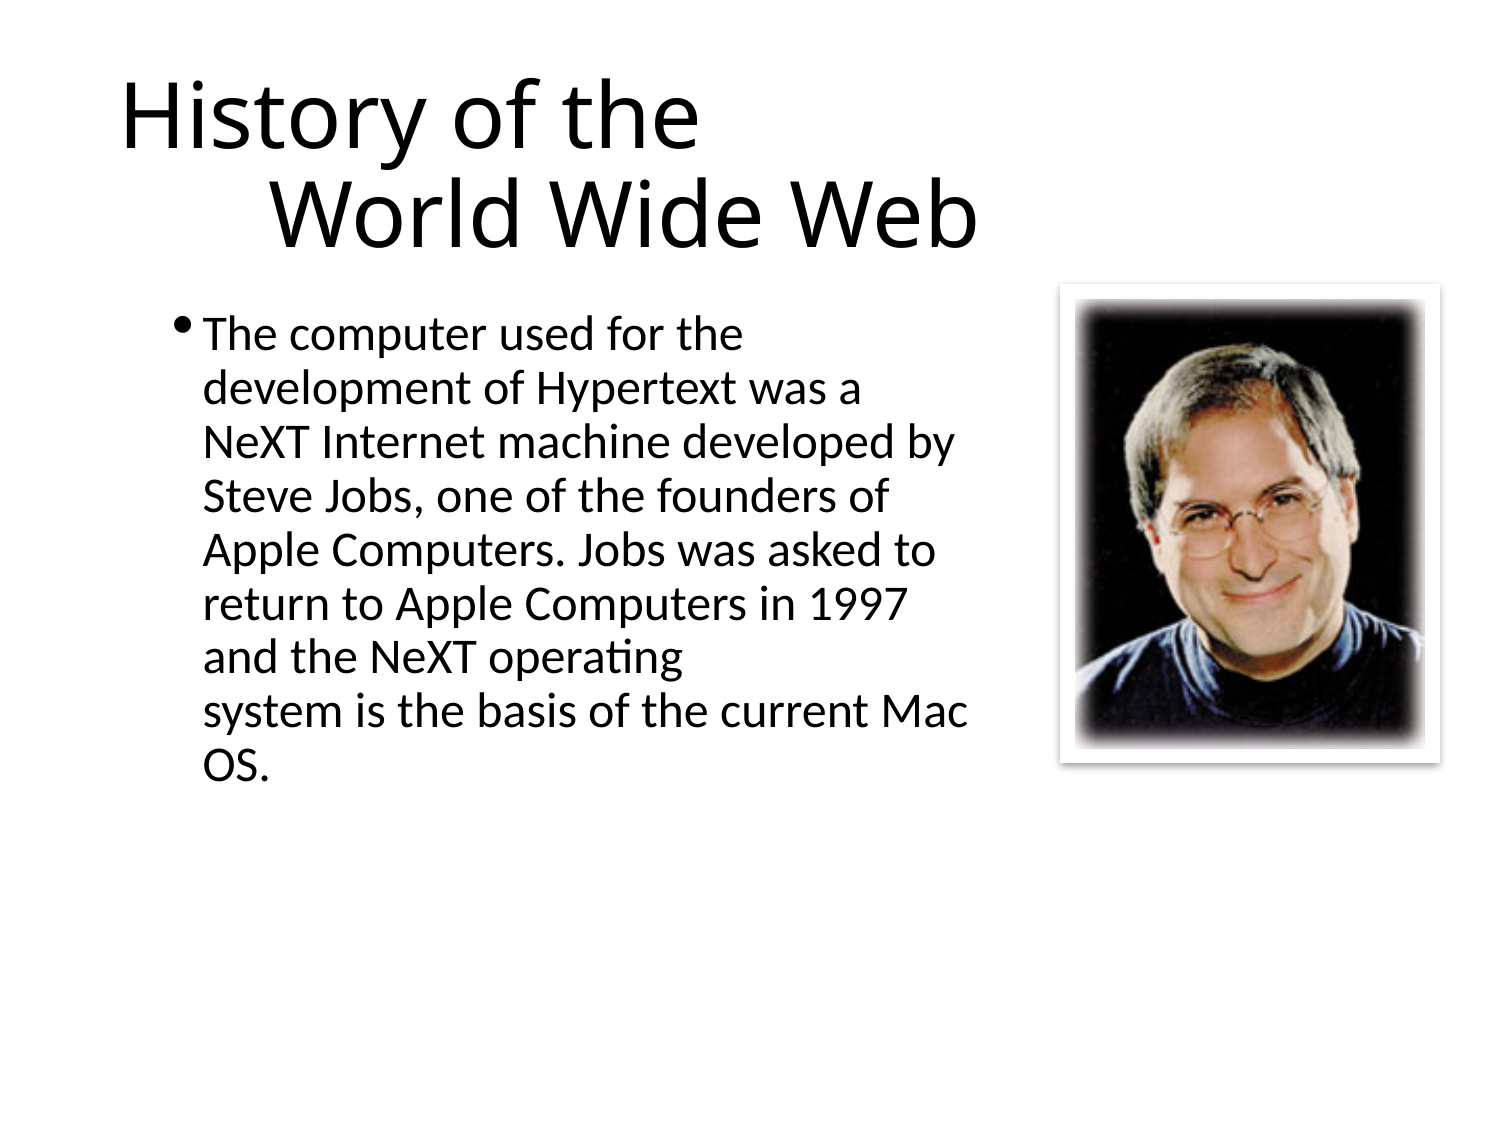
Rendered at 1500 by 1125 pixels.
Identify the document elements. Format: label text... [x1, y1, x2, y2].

title History of the World Wide Web [103, 59, 1397, 278]
list The computer used for the development of Hypertext was a NeXT Internet machine developed by Steve Jobs, one of the founders of Apple Computers. Jobs was asked to return to Apple Computers in 1997 and the NeXT operating system is the basis of the current Mac OS. [103, 299, 988, 1014]
picture [1074, 298, 1425, 749]
